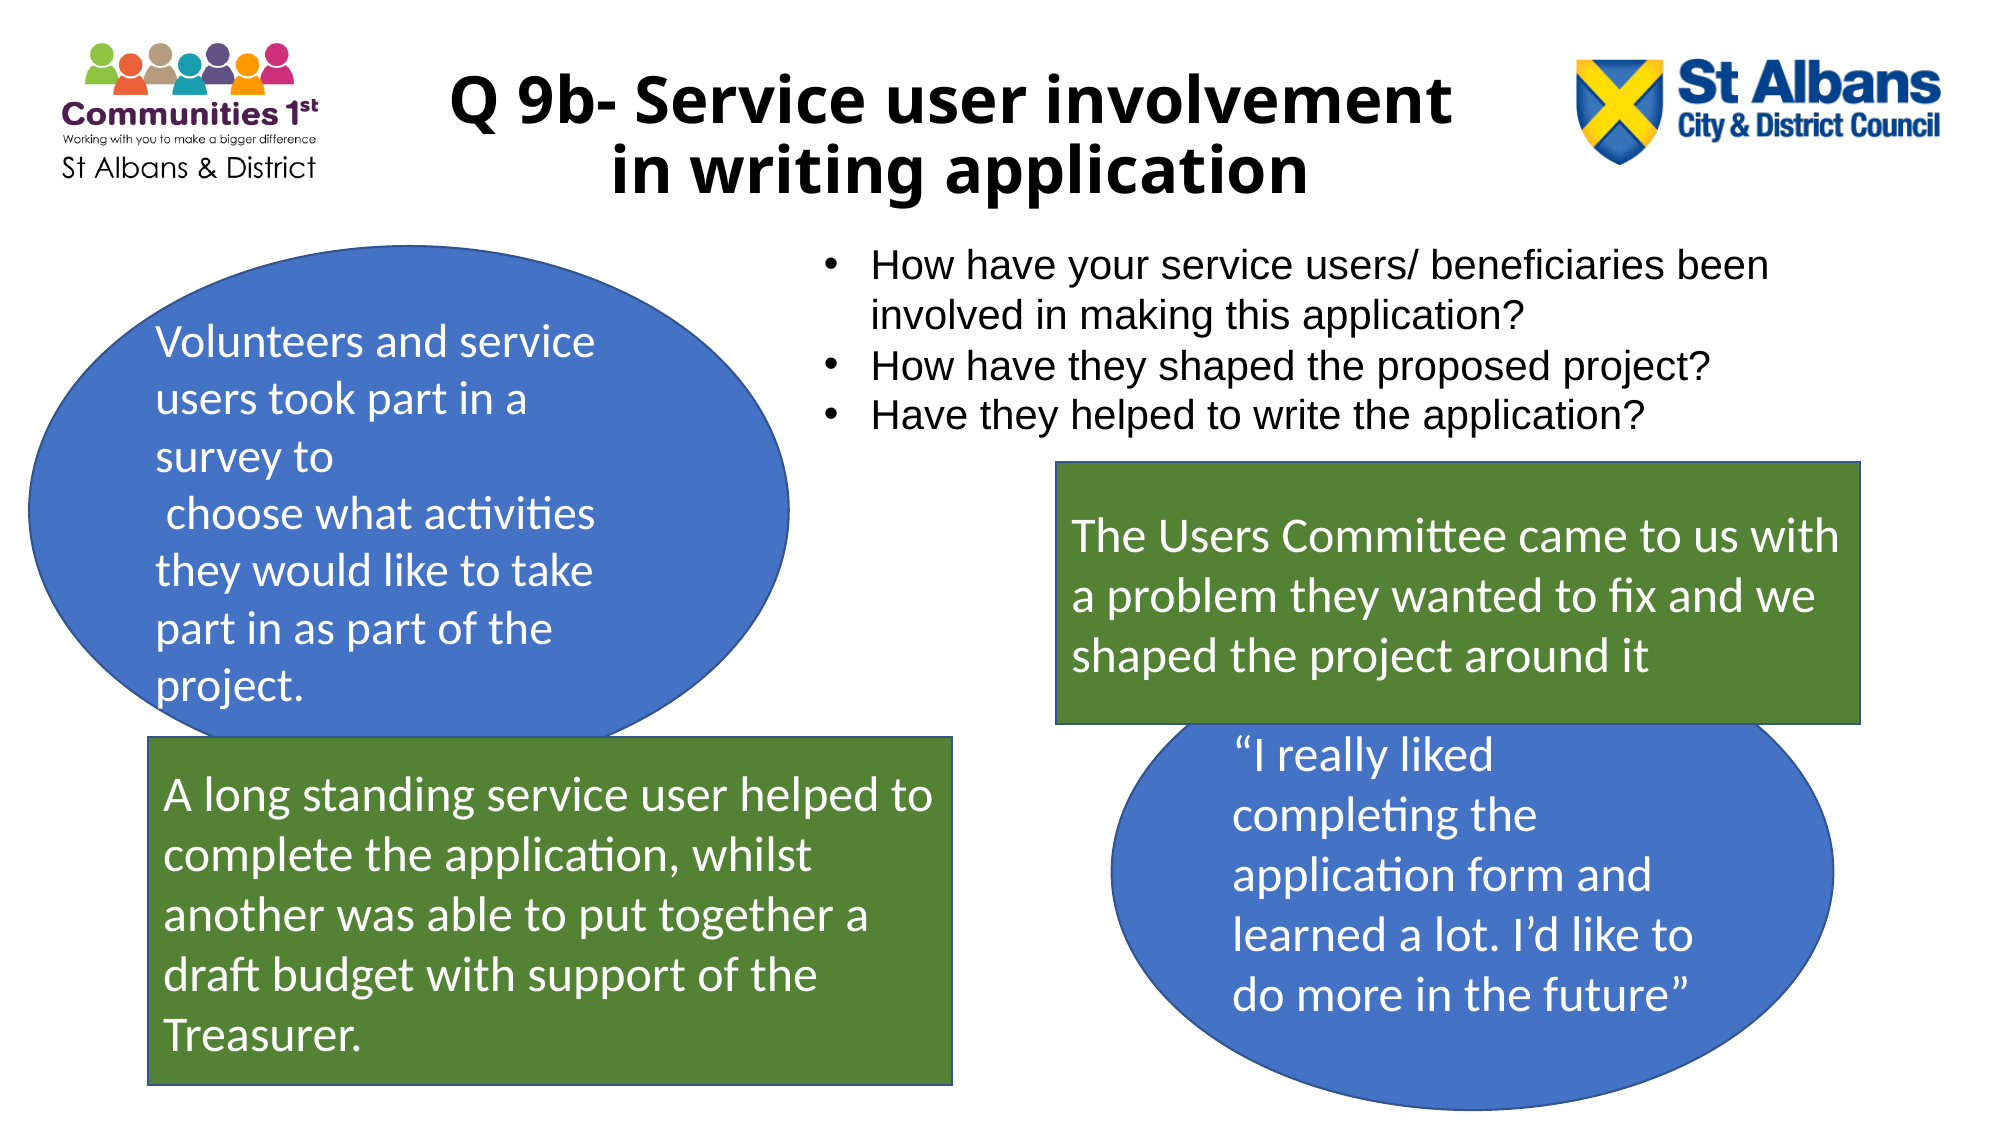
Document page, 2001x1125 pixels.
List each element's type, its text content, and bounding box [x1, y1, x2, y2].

title Q 9b- Service user involvement in writing application [431, 28, 1473, 247]
picture [1576, 58, 1941, 165]
picture [52, 39, 328, 184]
text_box A long standing service user helped to complete the application, whilst another was able to put together a draft budget with support of the Treasurer. [147, 736, 953, 1086]
text_box Volunteers and service users took part in a survey to choose what activities they would like to take part in as part of the project. [28, 244, 790, 736]
text_box “I really liked completing the application form and learned a lot. I’d like to do more in the future” [1110, 725, 1835, 1112]
text_box How have your service users/ beneficiaries been involved in making this application? How have they shaped the proposed project? Have they helped to write the application? [808, 230, 1809, 446]
text_box The Users Committee came to us with a problem they wanted to fix and we shaped the project around it [1055, 461, 1861, 725]
